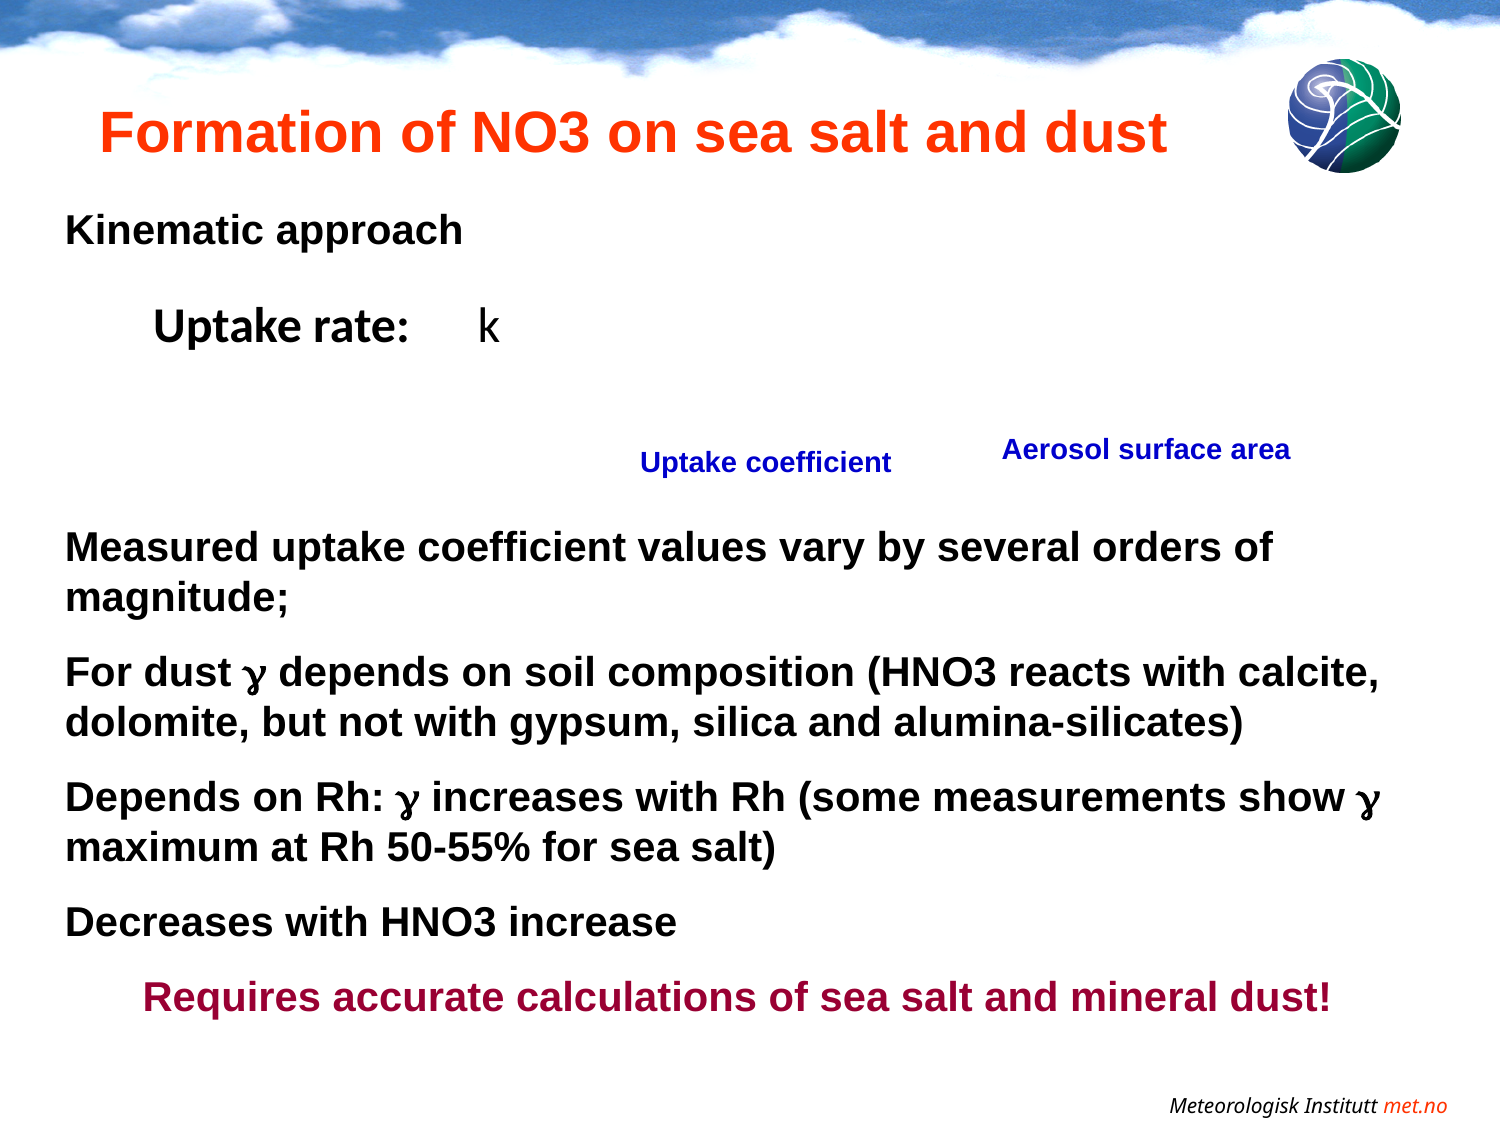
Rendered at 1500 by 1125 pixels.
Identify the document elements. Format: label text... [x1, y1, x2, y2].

text_box Kinematic approach [50, 204, 1232, 261]
text_box Aerosol surface area [986, 422, 1350, 473]
picture [0, 0, 1500, 196]
text_box Uptake coefficient [625, 436, 926, 486]
text_box Measured uptake coefficient values vary by several orders of magnitude; For dust  depends on soil composition (HNO3 reacts with calcite, dolomite, but not with gypsum, silica and alumina-silicates) Depends on Rh:  increases with Rh (some measurements show  maximum at Rh 50-55% for sea salt) Decreases with HNO3 increase Requires accurate calculations of sea salt and mineral dust! [50, 512, 1425, 1028]
text_box Meteorologisk Institutt met.no [1099, 1084, 1463, 1125]
